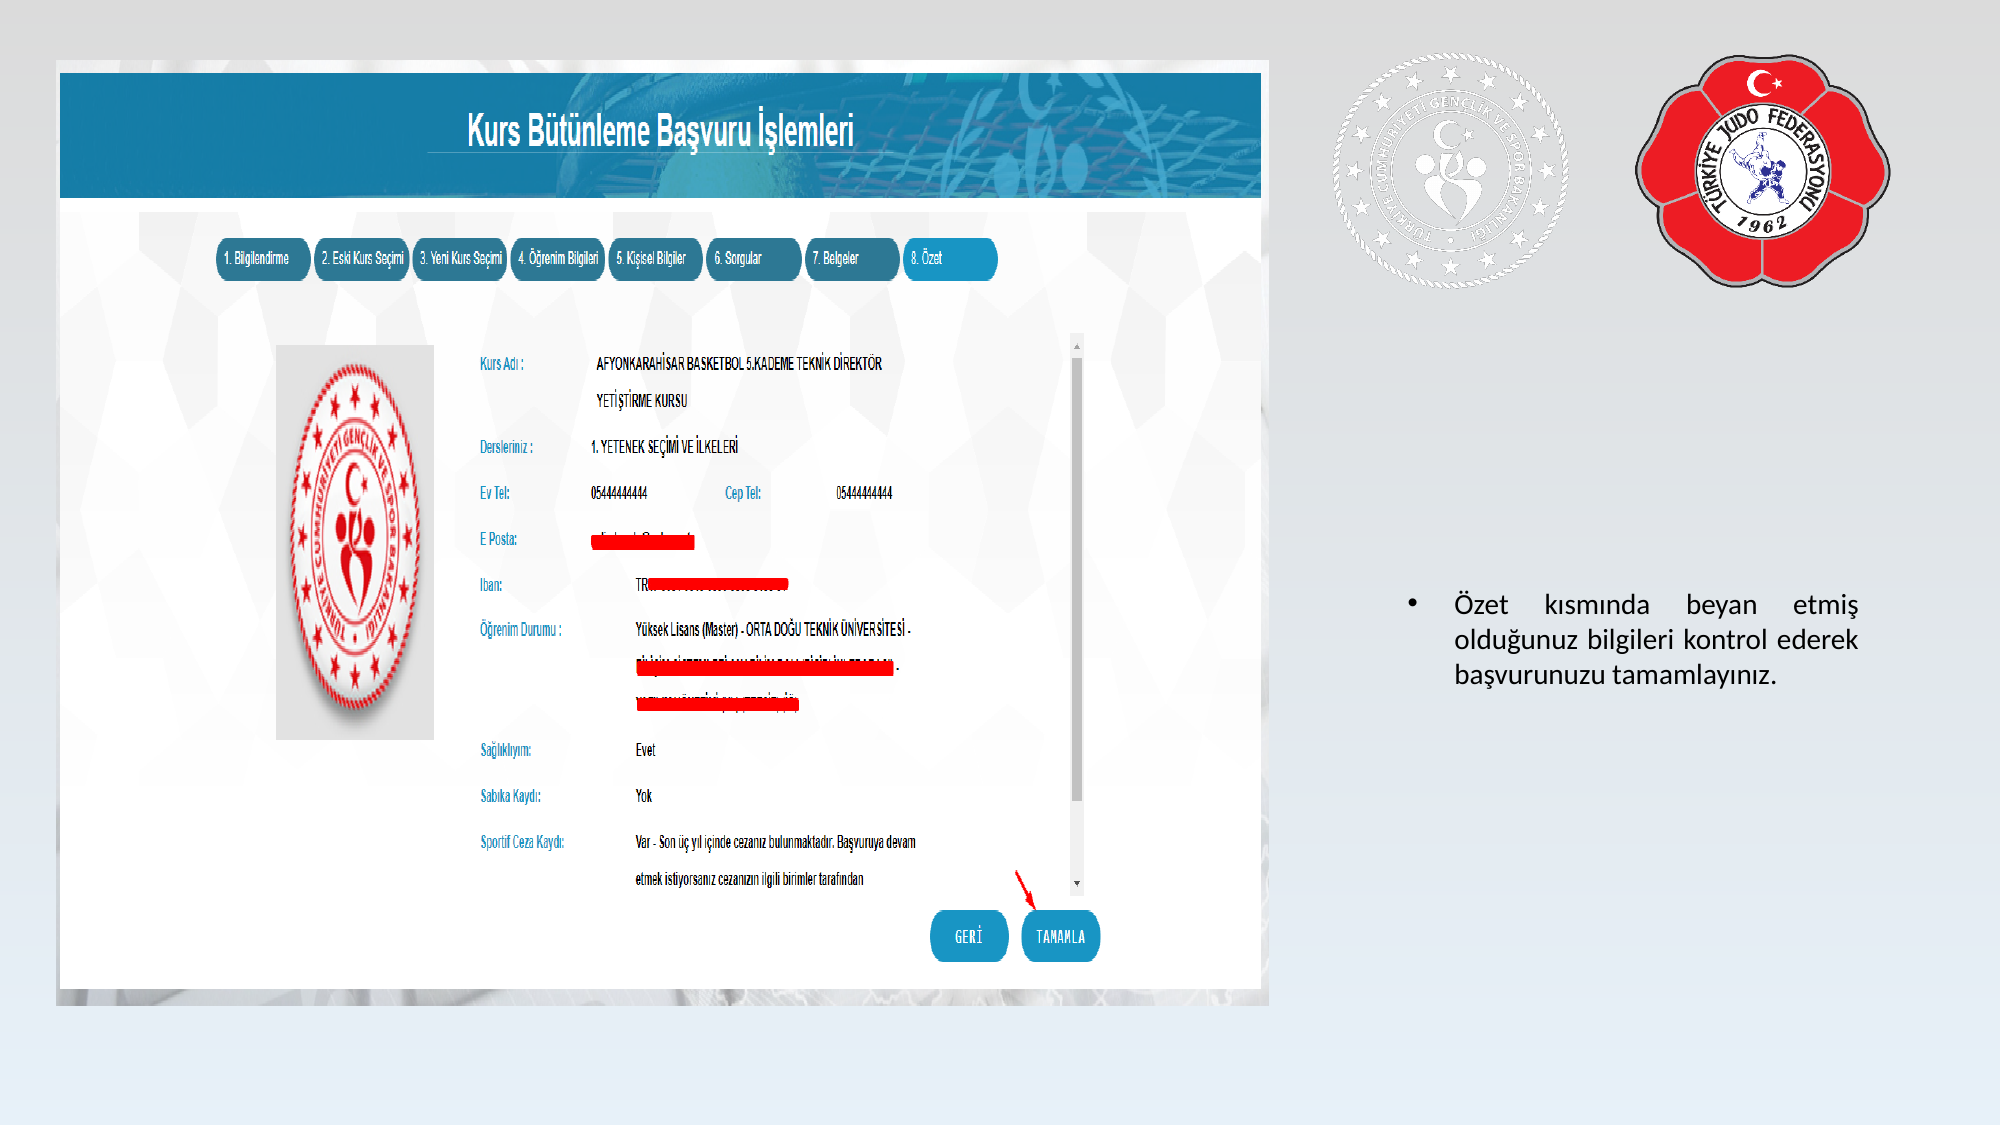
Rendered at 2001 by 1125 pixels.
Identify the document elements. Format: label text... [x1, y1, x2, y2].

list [56, 60, 1269, 1006]
text_box Özet kısmında beyan etmiş olduğunuz bilgileri kontrol ederek başvurunuzu tamamlayınız. [1392, 577, 1874, 743]
picture [1635, 52, 1893, 290]
picture [1308, 28, 1593, 314]
